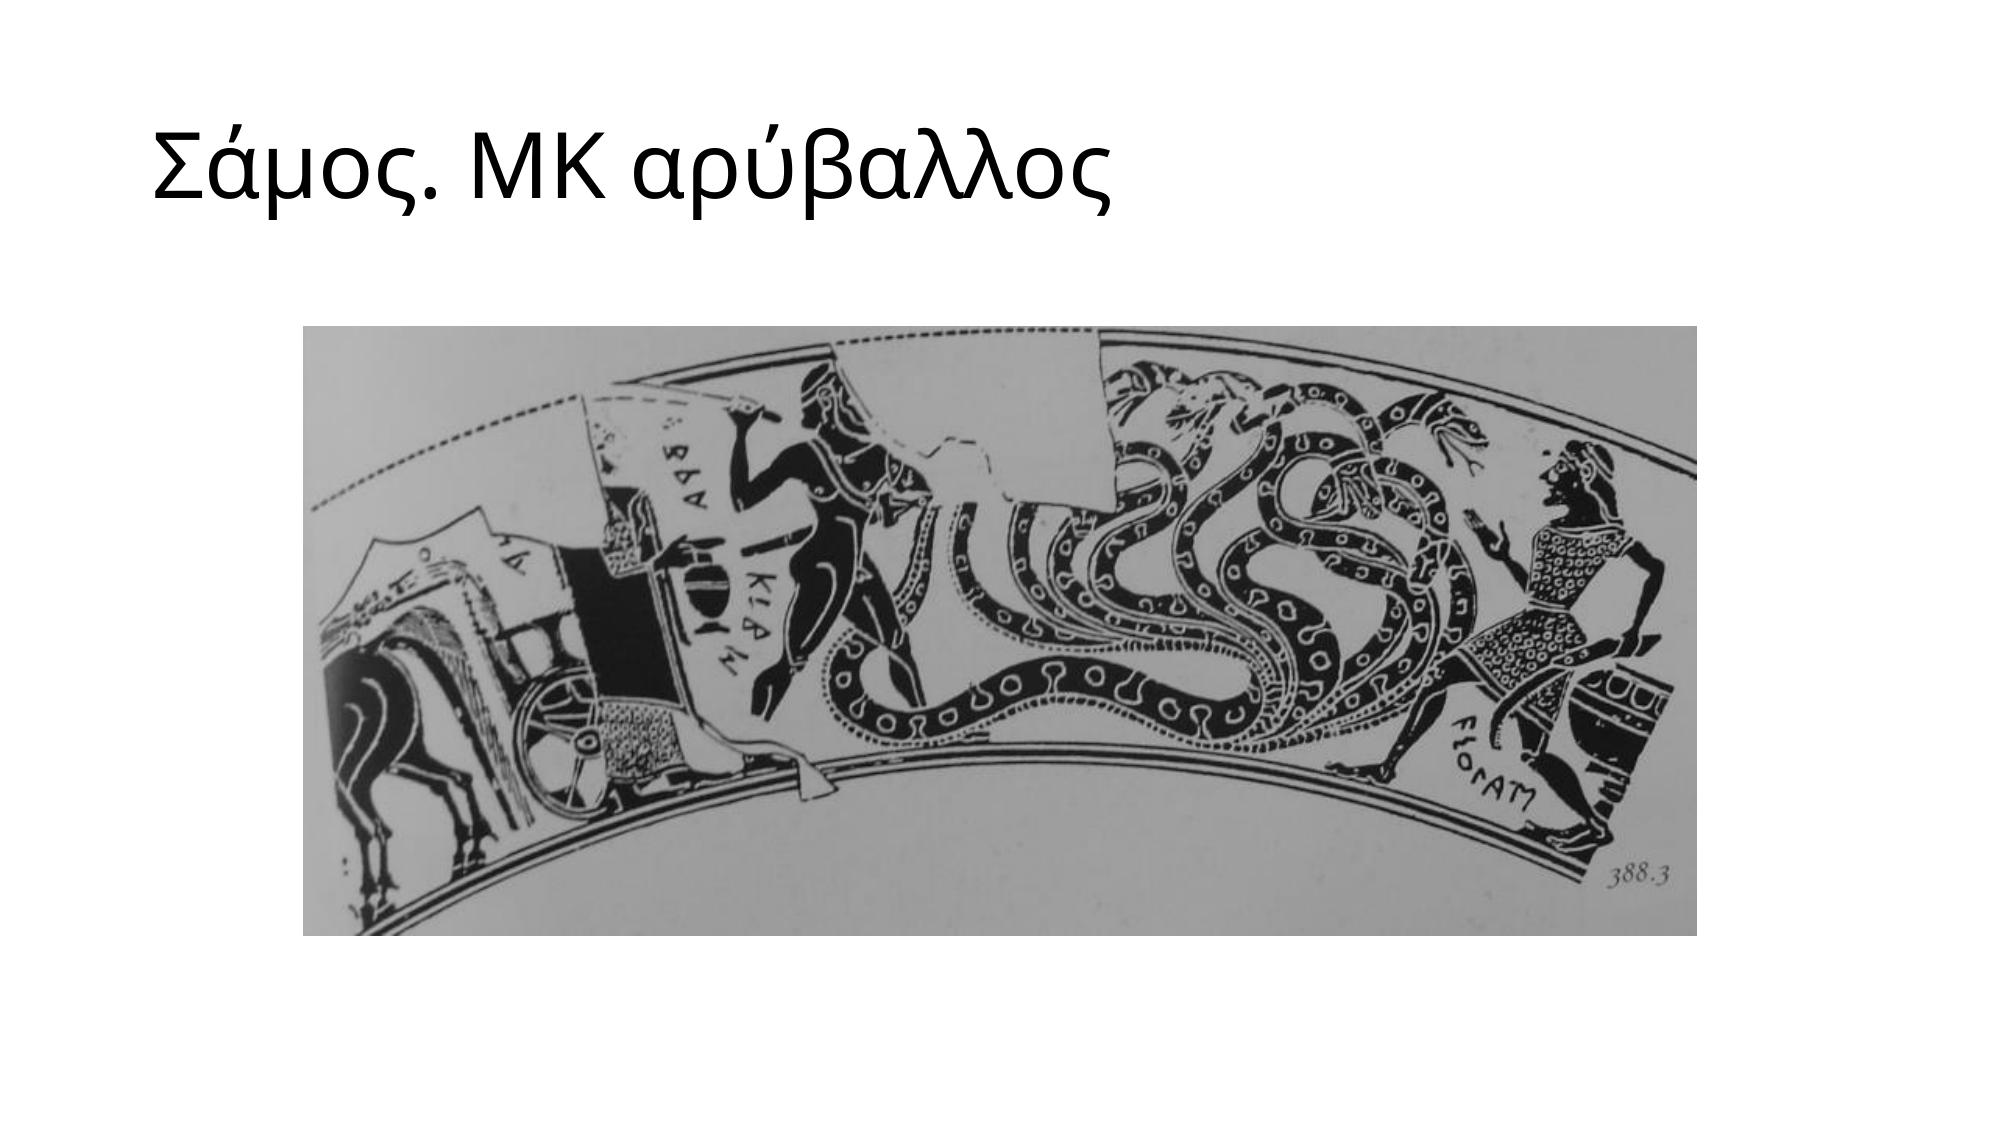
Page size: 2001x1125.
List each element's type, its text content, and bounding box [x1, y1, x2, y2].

title Σάμος. ΜΚ αρύβαλλος [137, 59, 1863, 278]
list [303, 326, 1697, 936]
